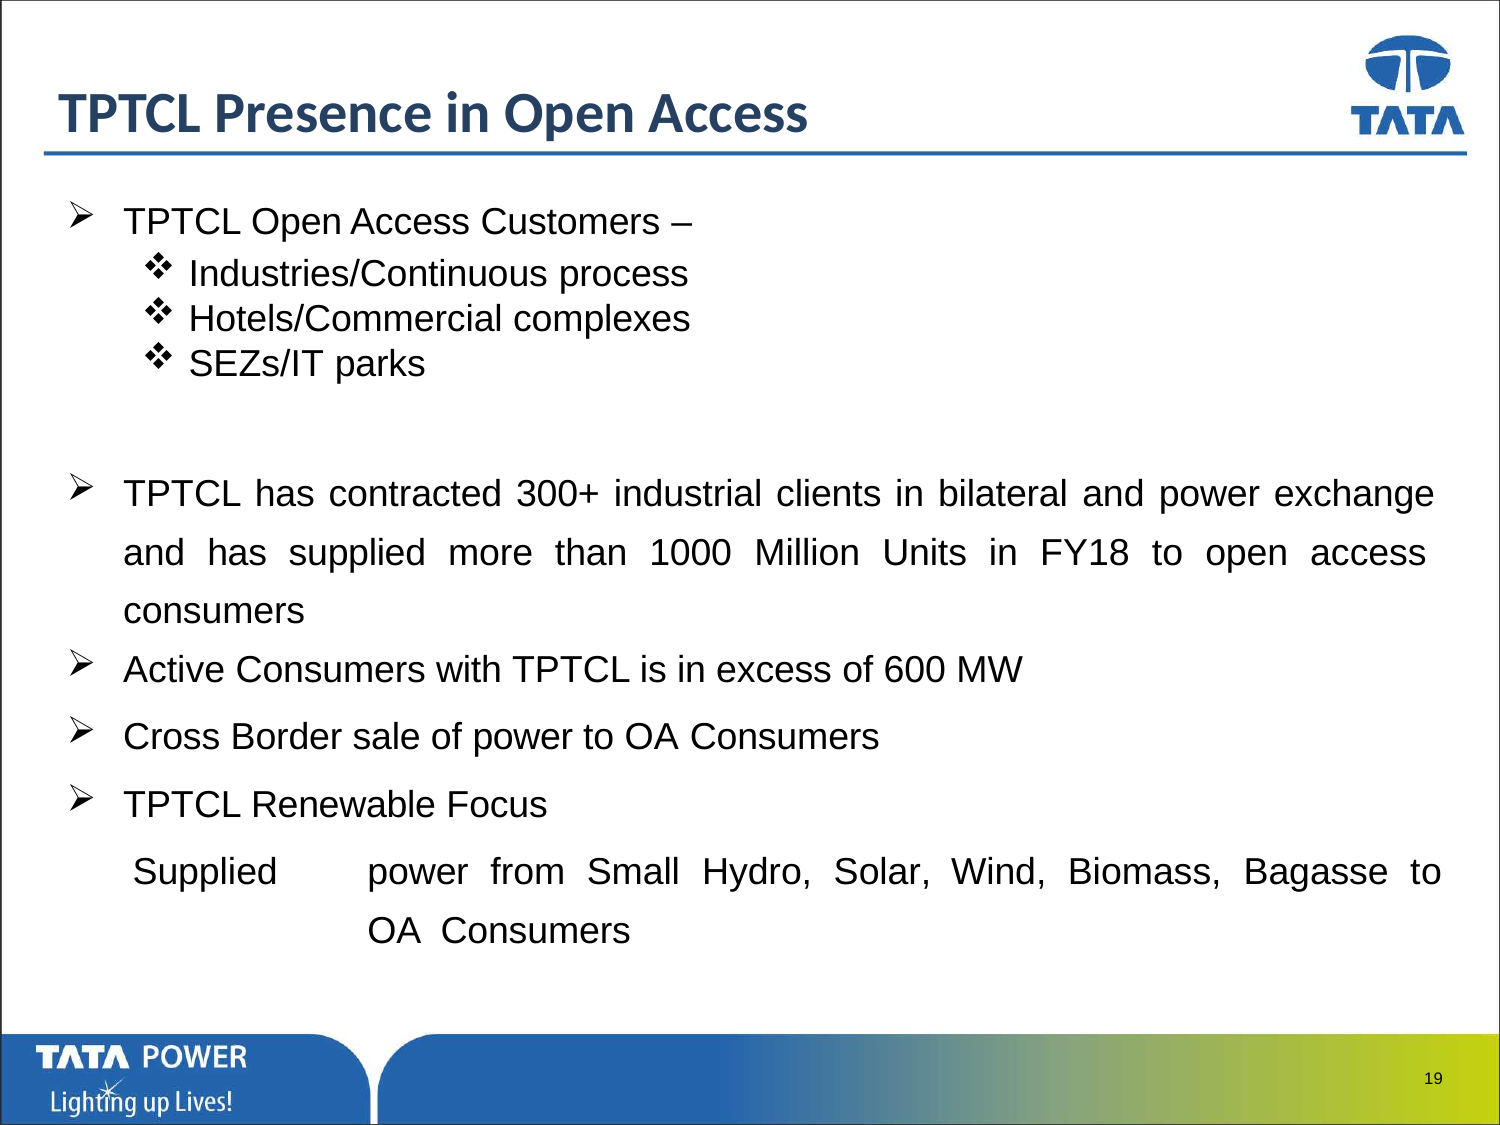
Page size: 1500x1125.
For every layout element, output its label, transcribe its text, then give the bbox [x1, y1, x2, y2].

title TPTCL Presence in Open Access [56, 13, 1243, 203]
picture [0, 0, 1500, 1125]
text_box TPTCL Open Access Customers – Industries/Continuous process Hotels/Commercial complexes SEZs/IT parks TPTCL has contracted 300+ industrial clients in bilateral and power exchange and has supplied more than 1000 Million Units in FY18 to open access consumers Active Consumers with TPTCL is in excess of 600 MW Cross Border sale of power to OA Consumers TPTCL Renewable Focus Supplied power from Small Hydro, Solar, Wind, Biomass, Bagasse to OA Consumers [64, 189, 1452, 951]
